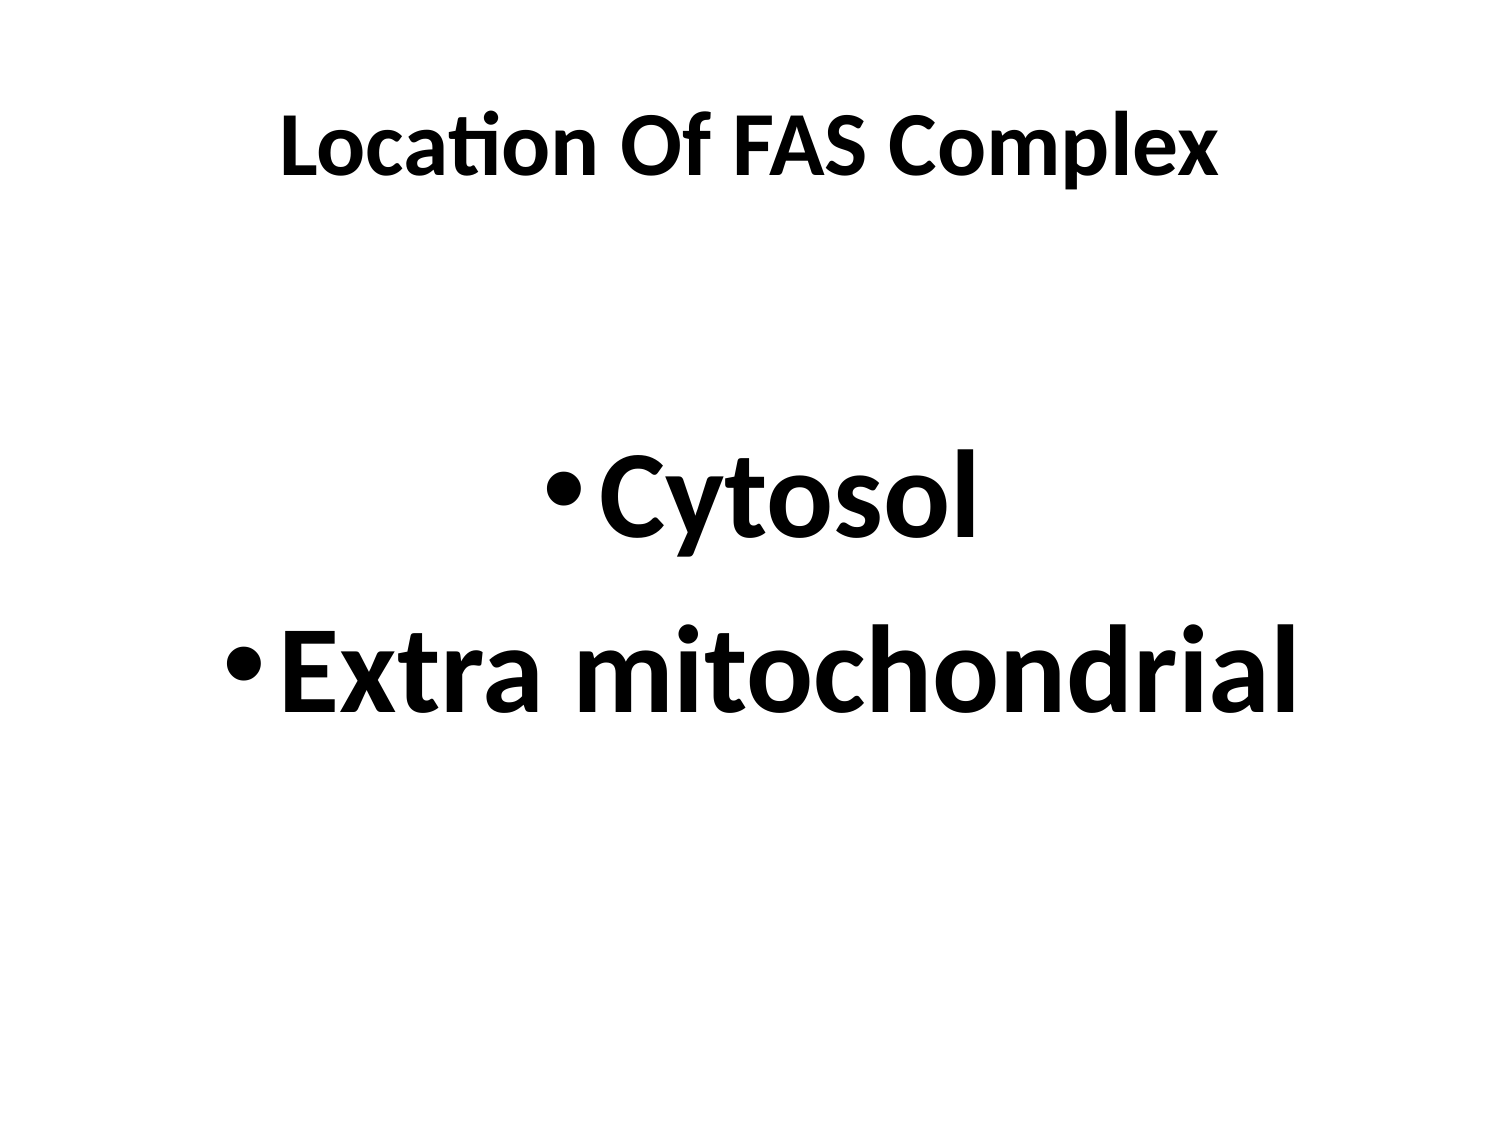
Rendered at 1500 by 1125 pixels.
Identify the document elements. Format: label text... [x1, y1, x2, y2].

title Location Of FAS Complex [75, 45, 1425, 233]
list Cytosol Extra mitochondrial [87, 404, 1438, 1125]
